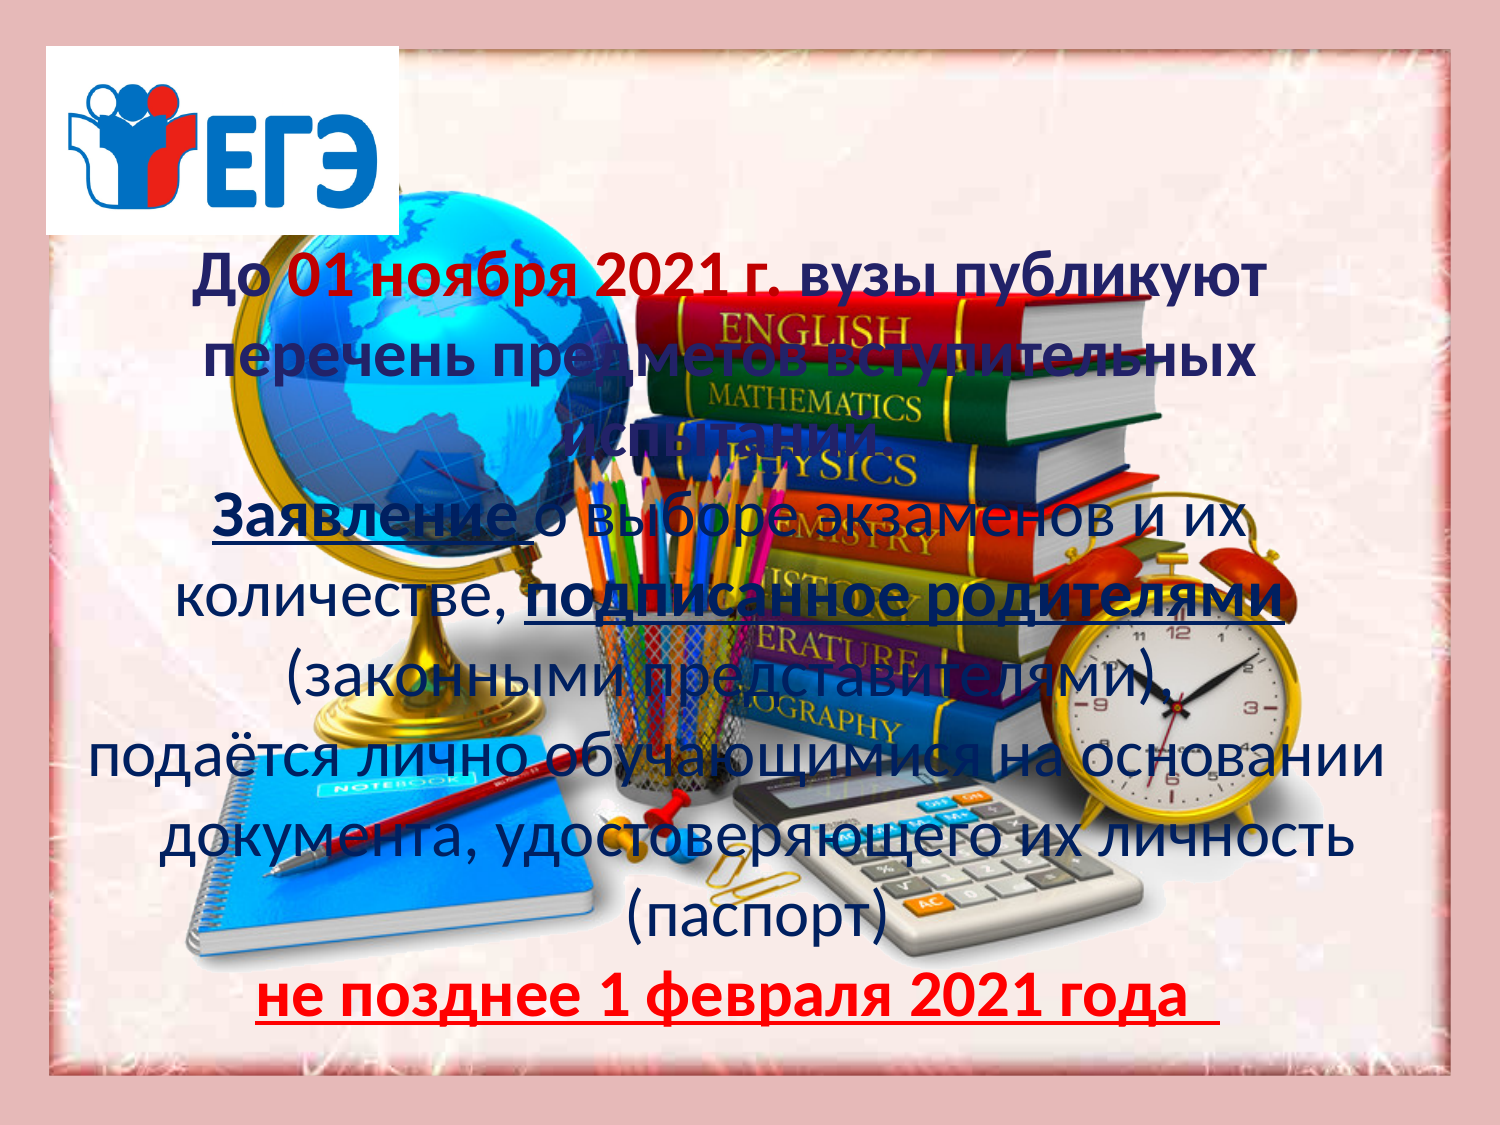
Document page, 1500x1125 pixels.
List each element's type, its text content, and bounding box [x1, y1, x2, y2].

picture [46, 46, 1450, 1075]
text_box До 01 ноября 2021 г. вузы публикуют перечень предметов вступительных испытаний. Заявление о выборе экзаменов и их количестве, подписанное родителями (законными представителями), подаётся лично обучающимися на основании документа, удостоверяющего их личность (паспорт) не позднее 1 февраля 2021 года [35, 222, 1425, 1071]
